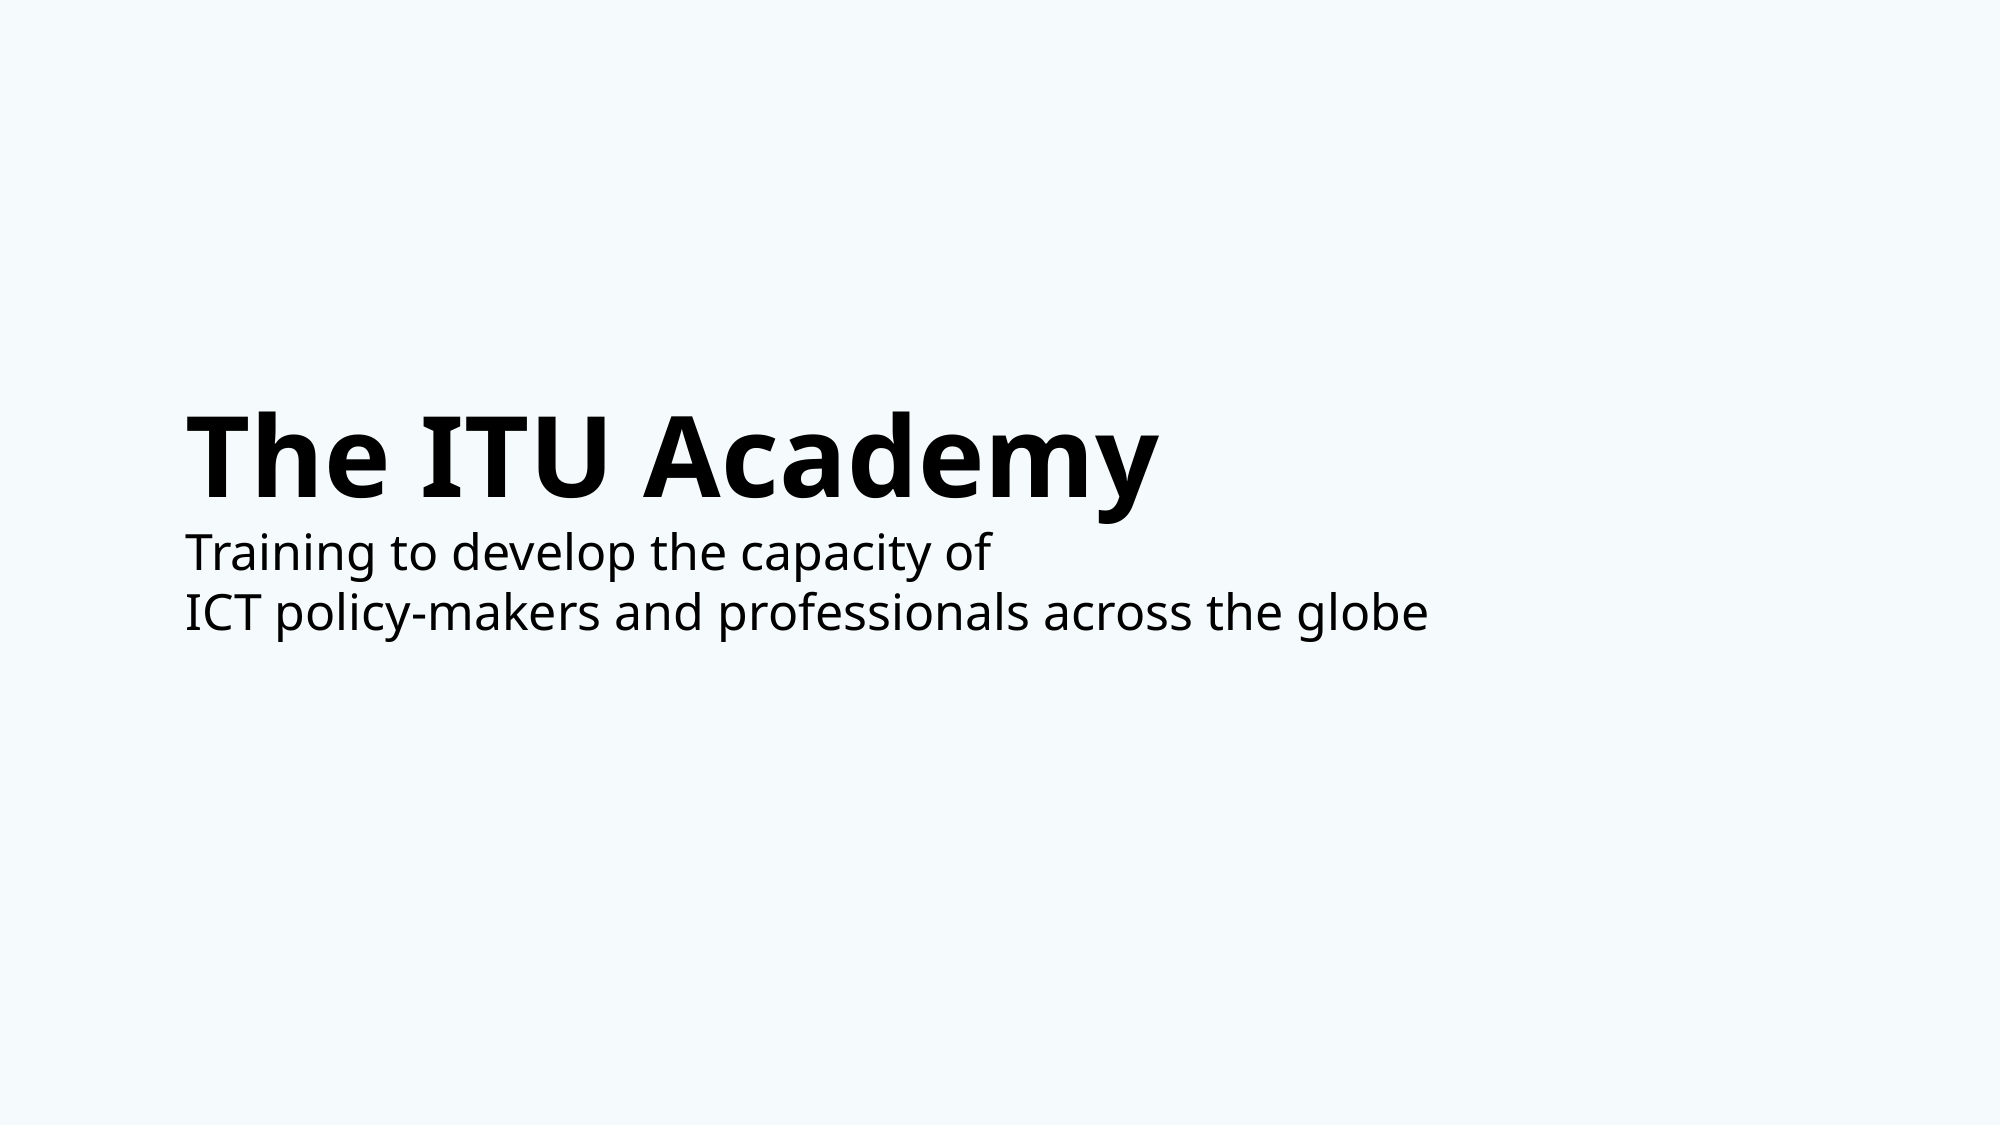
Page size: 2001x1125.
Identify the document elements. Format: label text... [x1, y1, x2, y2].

text_box The ITU Academy Training to develop the capacity of ICT policy-makers and professionals across the globe [171, 377, 1518, 783]
